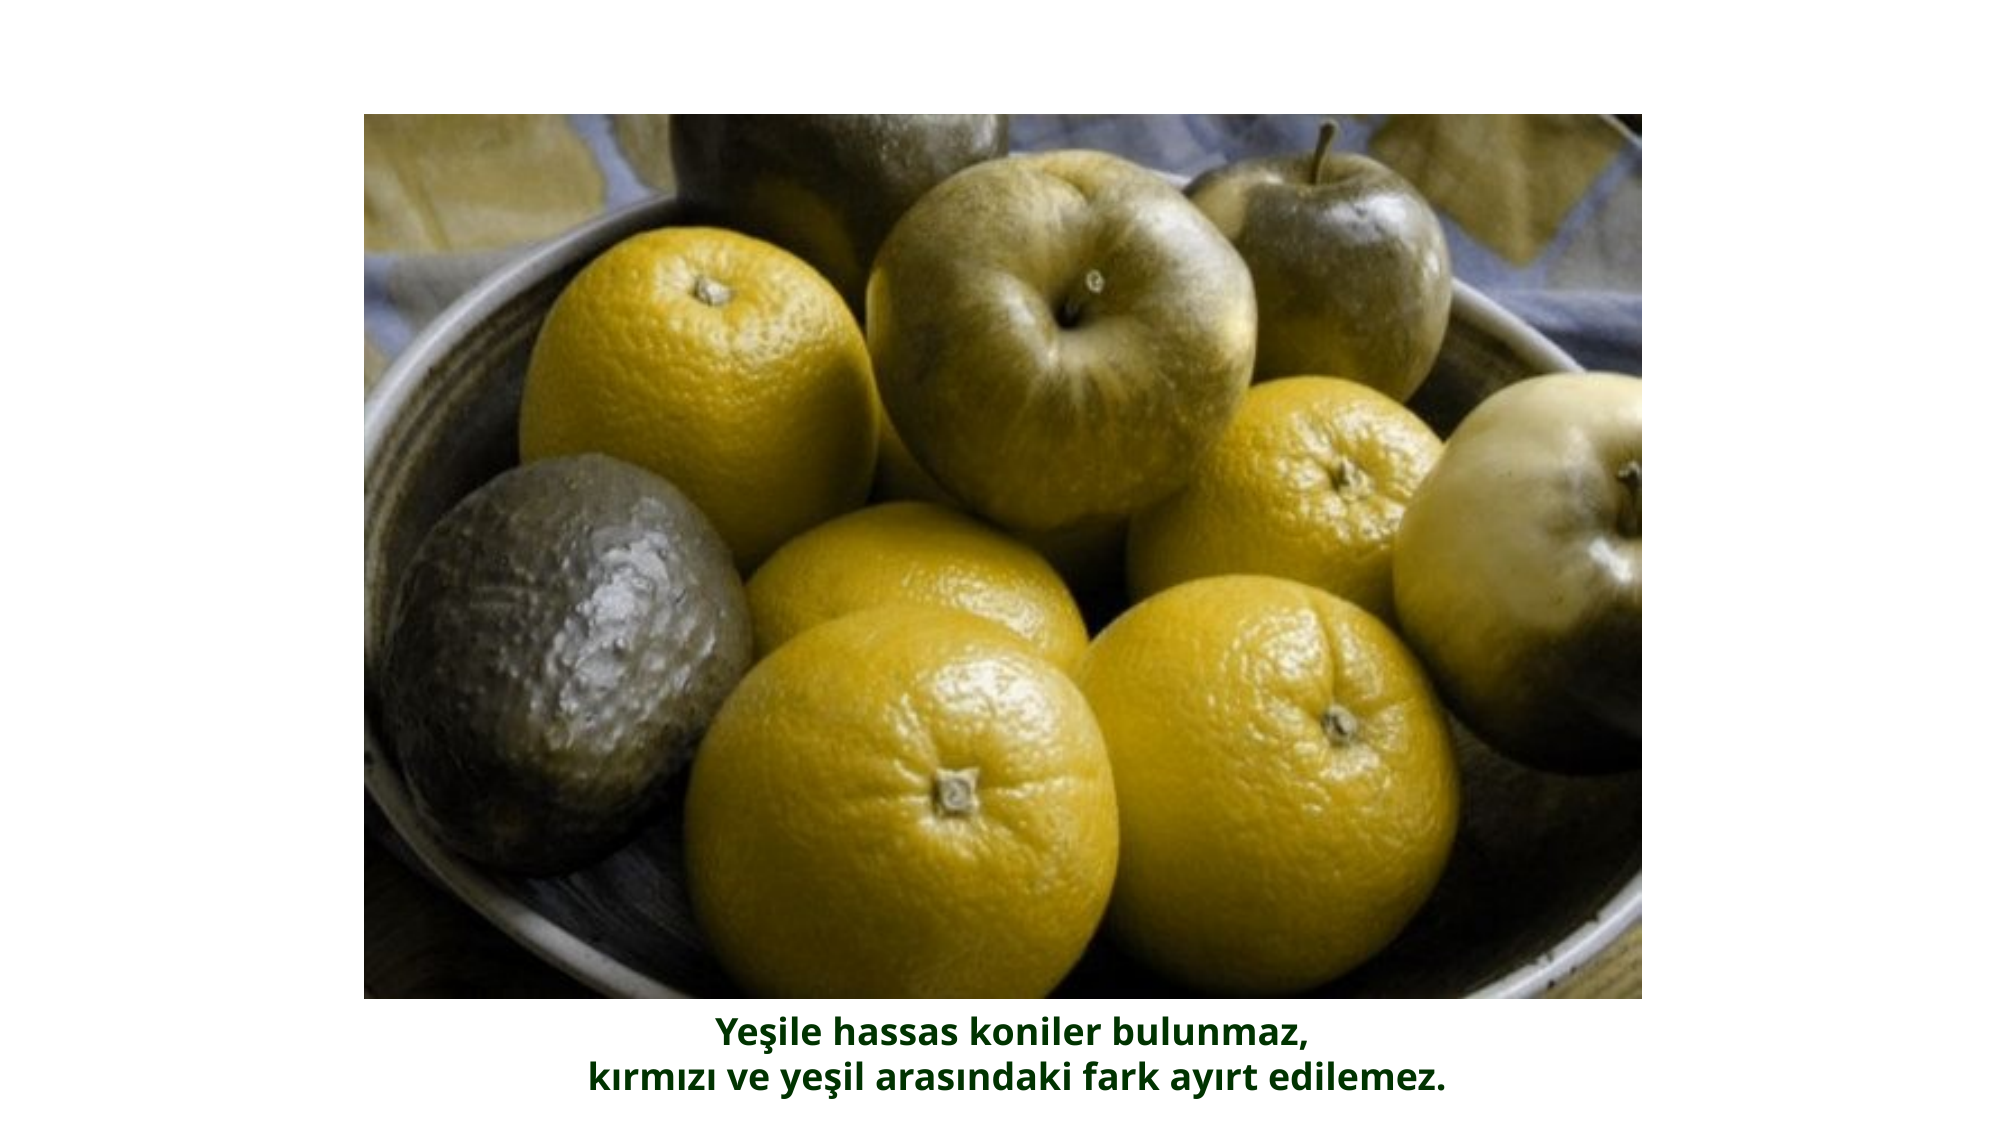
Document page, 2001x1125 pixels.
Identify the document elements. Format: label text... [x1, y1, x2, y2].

text_box Yeşile hassas koniler bulunmaz, kırmızı ve yeşil arasındaki fark ayırt edilemez. [409, 1001, 1626, 1106]
picture [363, 113, 1642, 1000]
